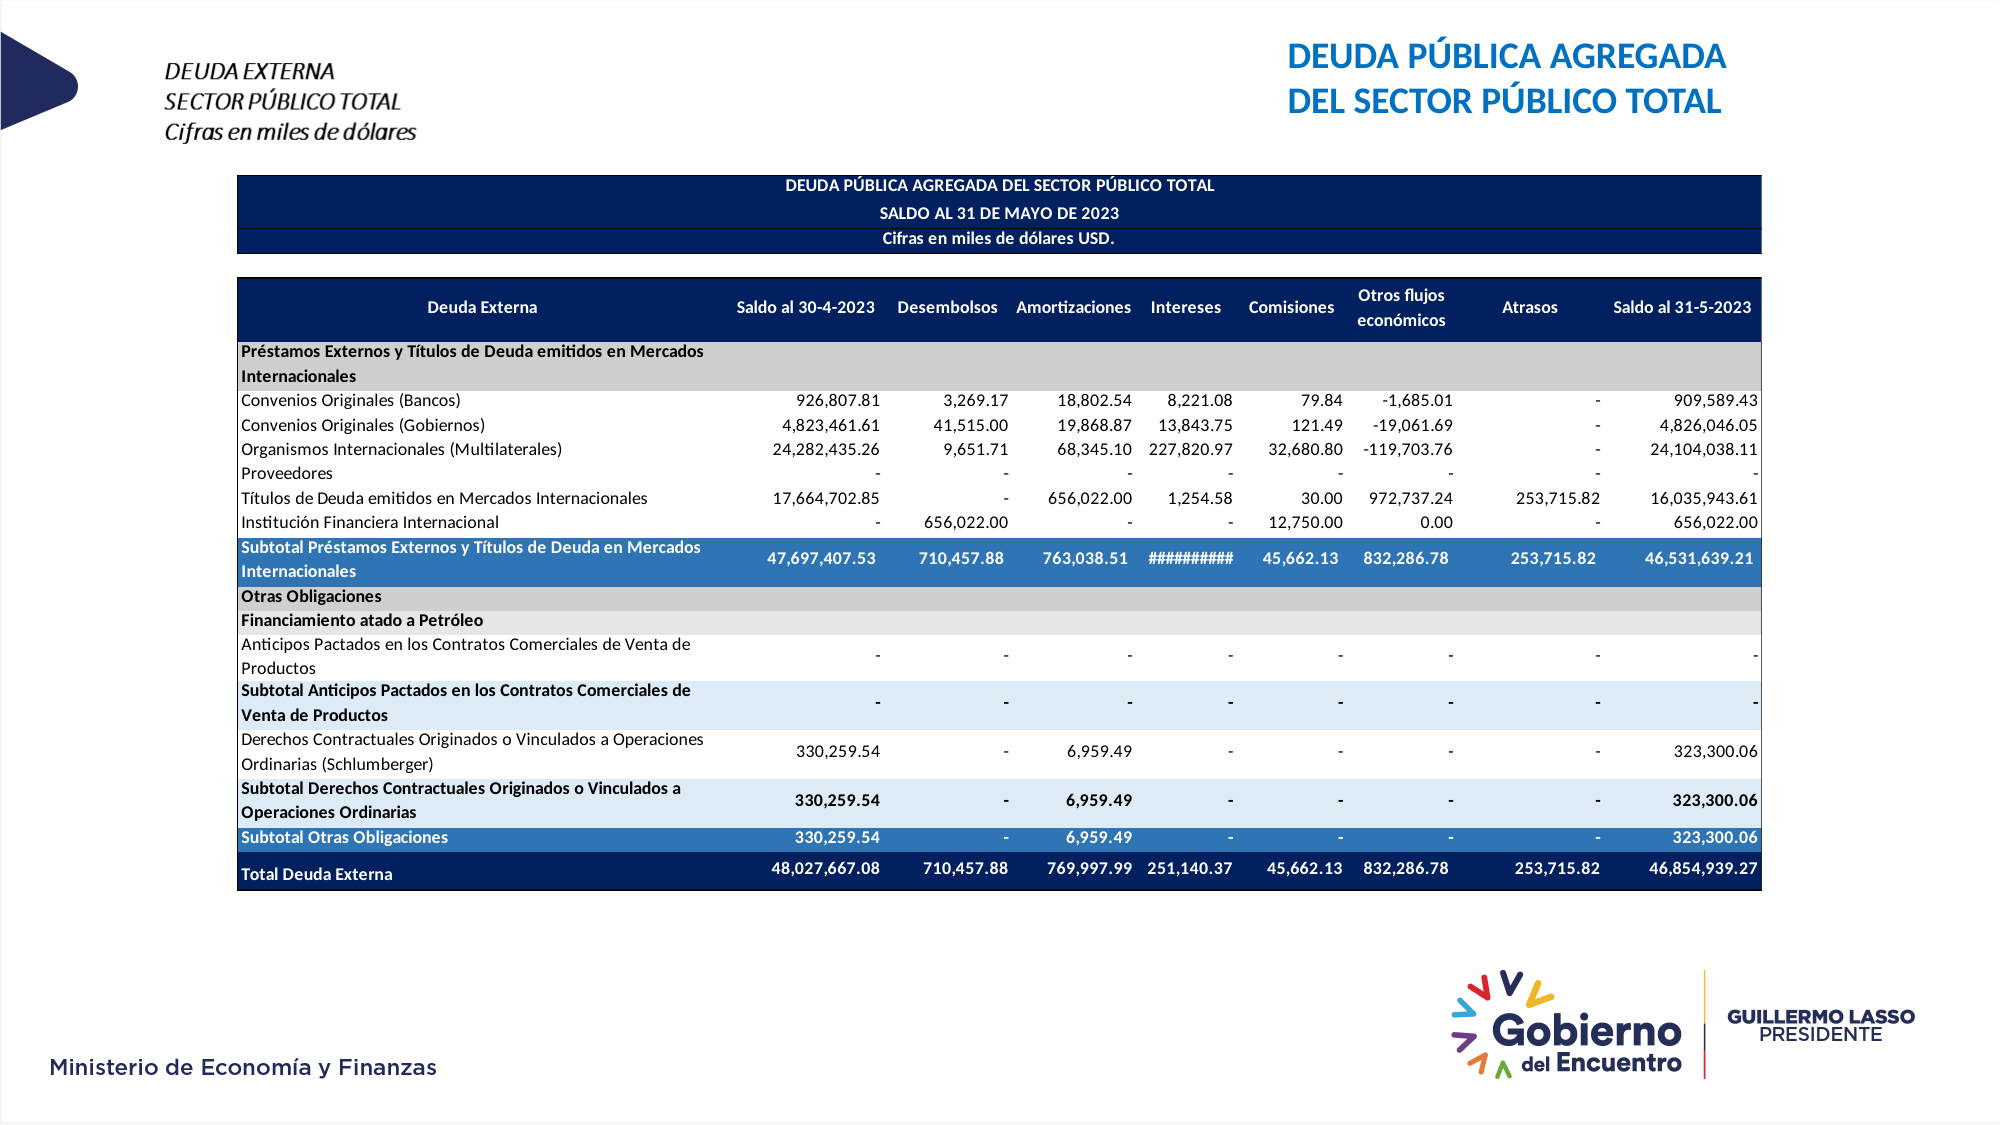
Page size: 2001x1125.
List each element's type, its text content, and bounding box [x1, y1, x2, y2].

picture [0, 0, 2001, 1125]
text_box DEUDA PÚBLICA AGREGADA DEL SECTOR PÚBLICO TOTAL [1272, 24, 1900, 129]
